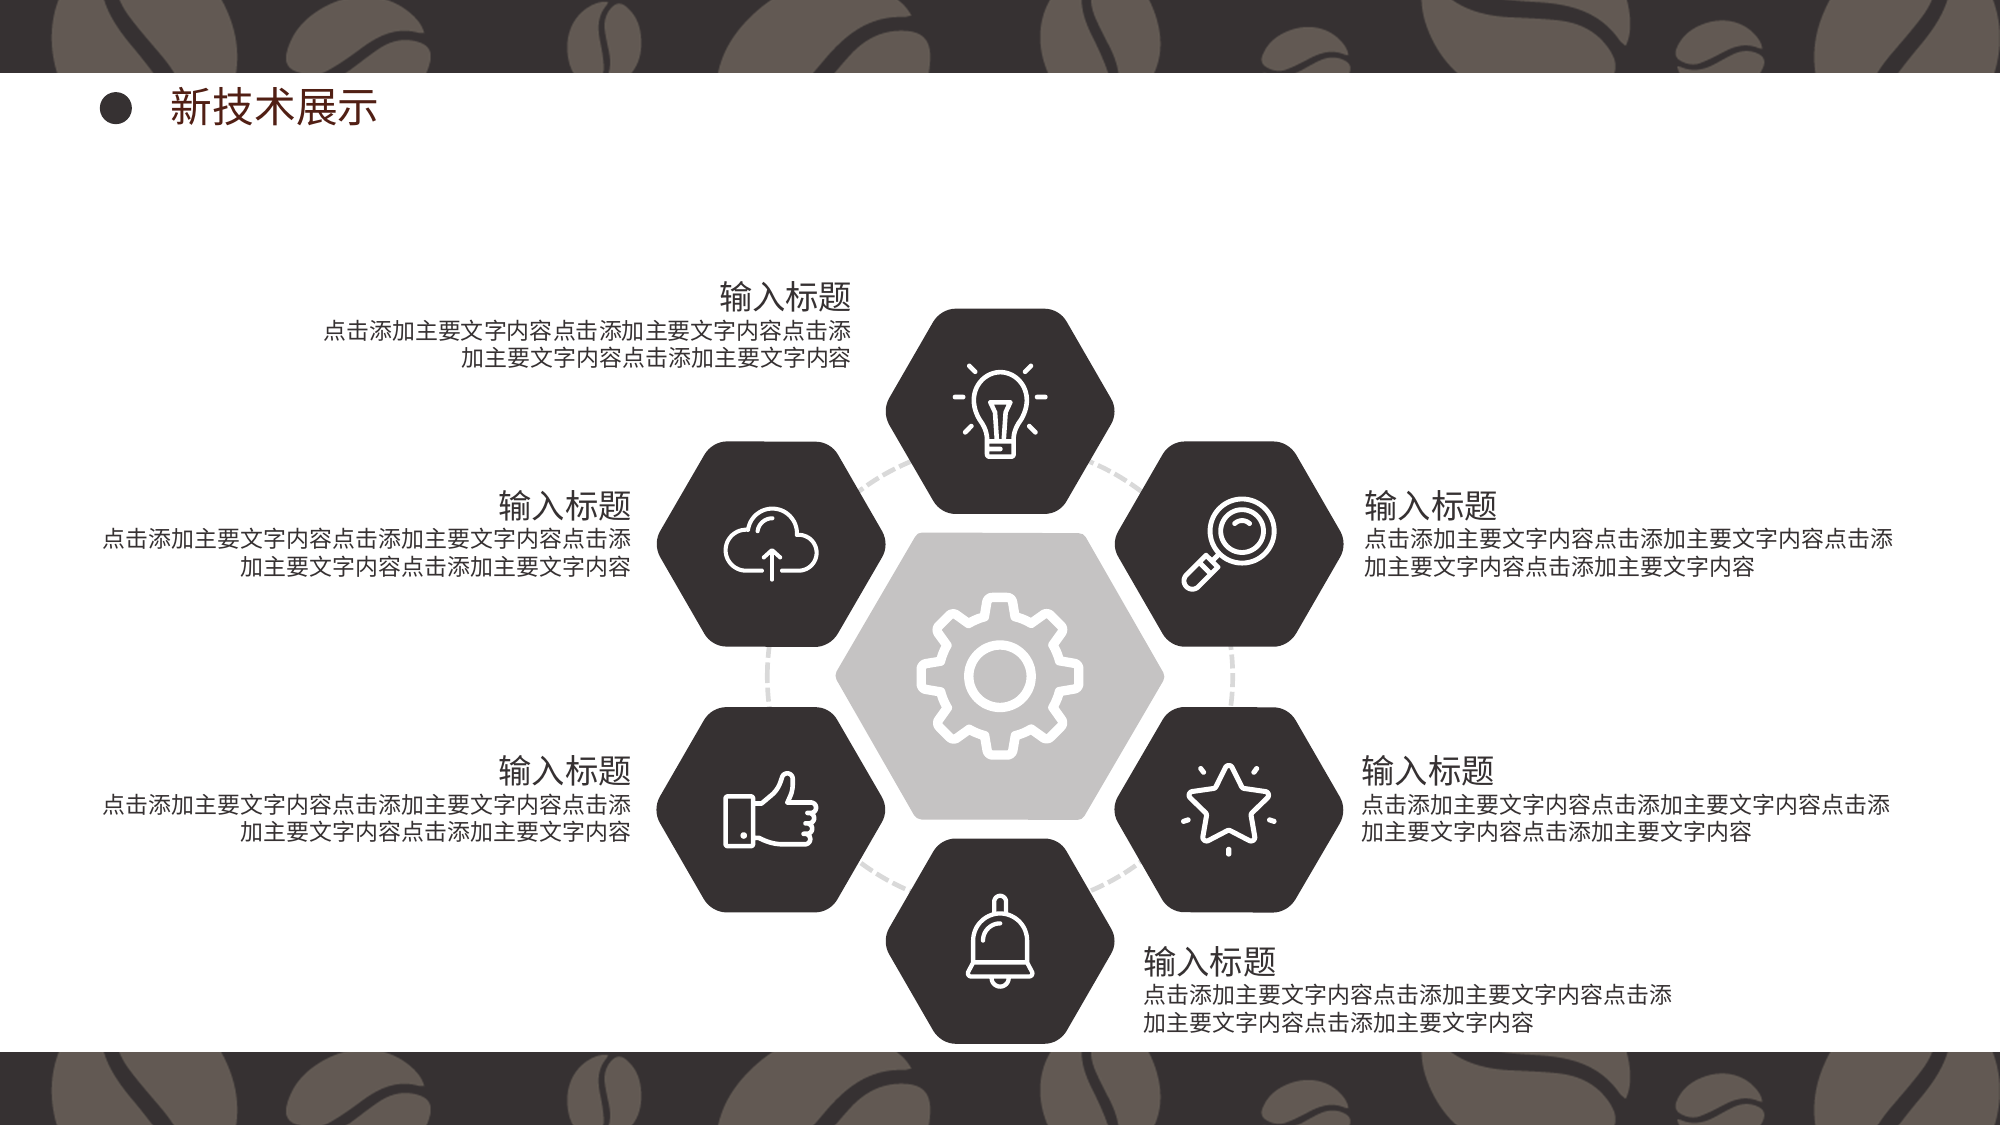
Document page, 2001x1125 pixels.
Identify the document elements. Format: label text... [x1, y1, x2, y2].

text_box [835, 532, 1165, 820]
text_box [99, 73, 444, 140]
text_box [723, 771, 819, 849]
text_box 输入标题 点击添加主要文字内容点击添加主要文字内容点击添加主要文字内容点击添加主要文字内容 [1361, 750, 1911, 846]
picture [0, 1052, 2000, 1125]
text_box [656, 707, 886, 913]
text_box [952, 363, 1048, 459]
text_box [885, 308, 1115, 514]
picture [0, 0, 2000, 73]
text_box [885, 838, 1115, 1044]
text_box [1181, 763, 1277, 857]
text_box 输入标题 点击添加主要文字内容点击添加主要文字内容点击添加主要文字内容点击添加主要文字内容 [82, 750, 632, 898]
text_box [1114, 441, 1344, 647]
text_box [916, 592, 1084, 760]
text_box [965, 893, 1035, 989]
text_box [656, 441, 886, 647]
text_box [723, 506, 819, 582]
text_box 输入标题 点击添加主要文字内容点击添加主要文字内容点击添加主要文字内容点击添加主要文字内容 [302, 276, 853, 425]
text_box 输入标题 点击添加主要文字内容点击添加主要文字内容点击添加主要文字内容点击添加主要文字内容 [82, 484, 632, 633]
text_box 输入标题 点击添加主要文字内容点击添加主要文字内容点击添加主要文字内容点击添加主要文字内容 [1364, 484, 1914, 633]
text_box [1181, 496, 1277, 592]
text_box [1114, 707, 1344, 913]
text_box 输入标题 点击添加主要文字内容点击添加主要文字内容点击添加主要文字内容点击添加主要文字内容 [1143, 941, 1693, 1037]
text_box [766, 461, 1234, 892]
